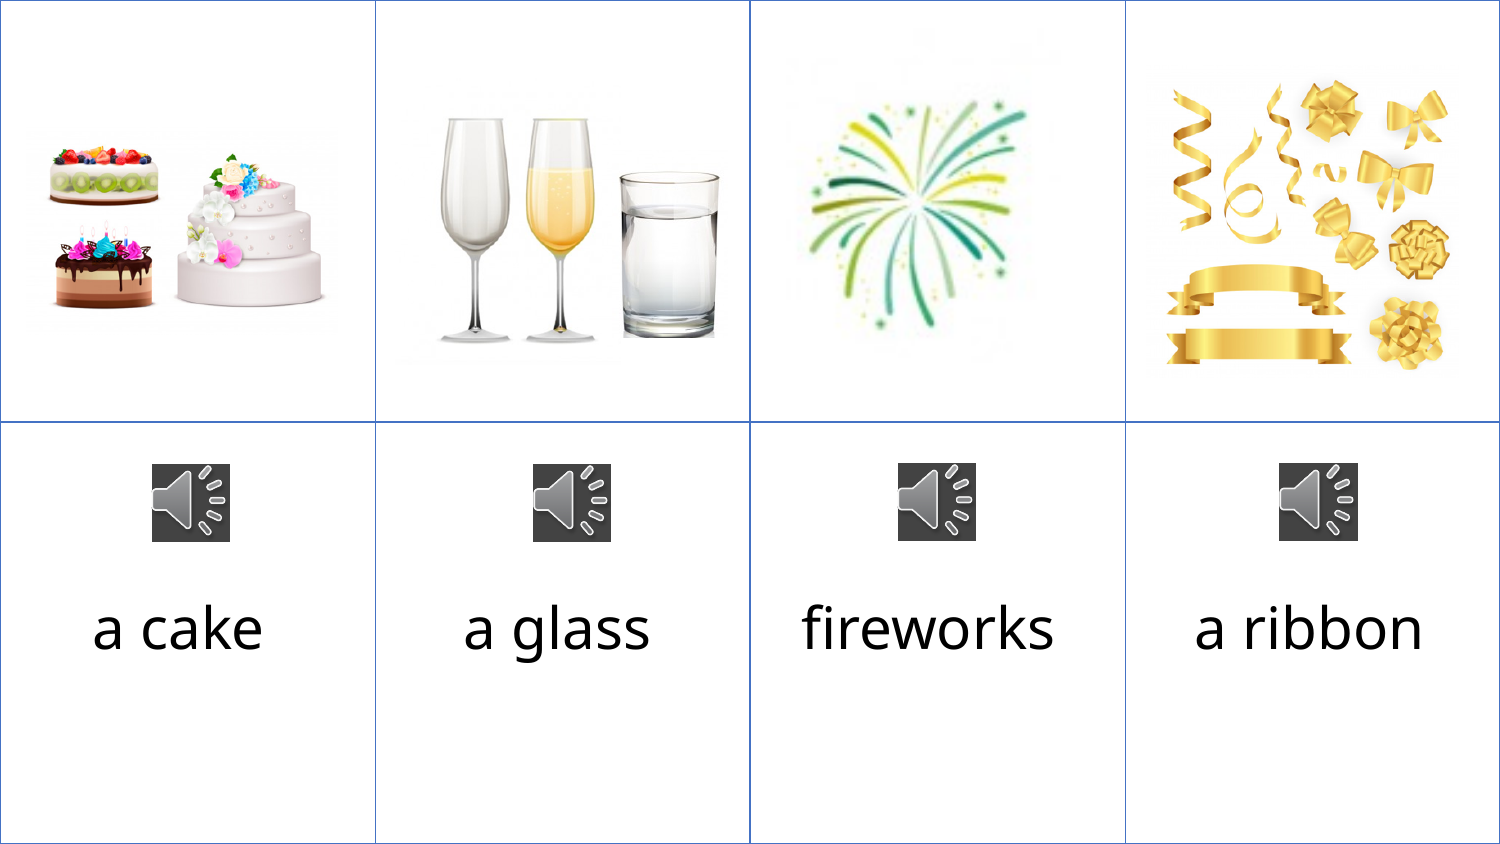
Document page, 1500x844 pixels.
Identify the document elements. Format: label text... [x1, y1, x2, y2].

picture [786, 28, 1061, 365]
table_cell [1126, 423, 1499, 843]
picture [896, 462, 977, 543]
text_box a cake [77, 584, 357, 669]
text_box a glass [448, 584, 728, 669]
picture [150, 462, 231, 543]
table_header [751, 1, 1125, 421]
table_header [1, 1, 375, 421]
picture [532, 462, 613, 543]
table_cell [376, 423, 749, 843]
table_cell [1, 423, 375, 843]
table_header [376, 1, 749, 421]
text_box fireworks [786, 584, 1088, 669]
picture [1146, 65, 1459, 378]
picture [1278, 462, 1359, 543]
table_header [1126, 1, 1499, 421]
table_cell [751, 423, 1125, 843]
text_box a ribbon [1179, 584, 1459, 669]
picture [25, 127, 338, 335]
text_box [395, 78, 728, 365]
